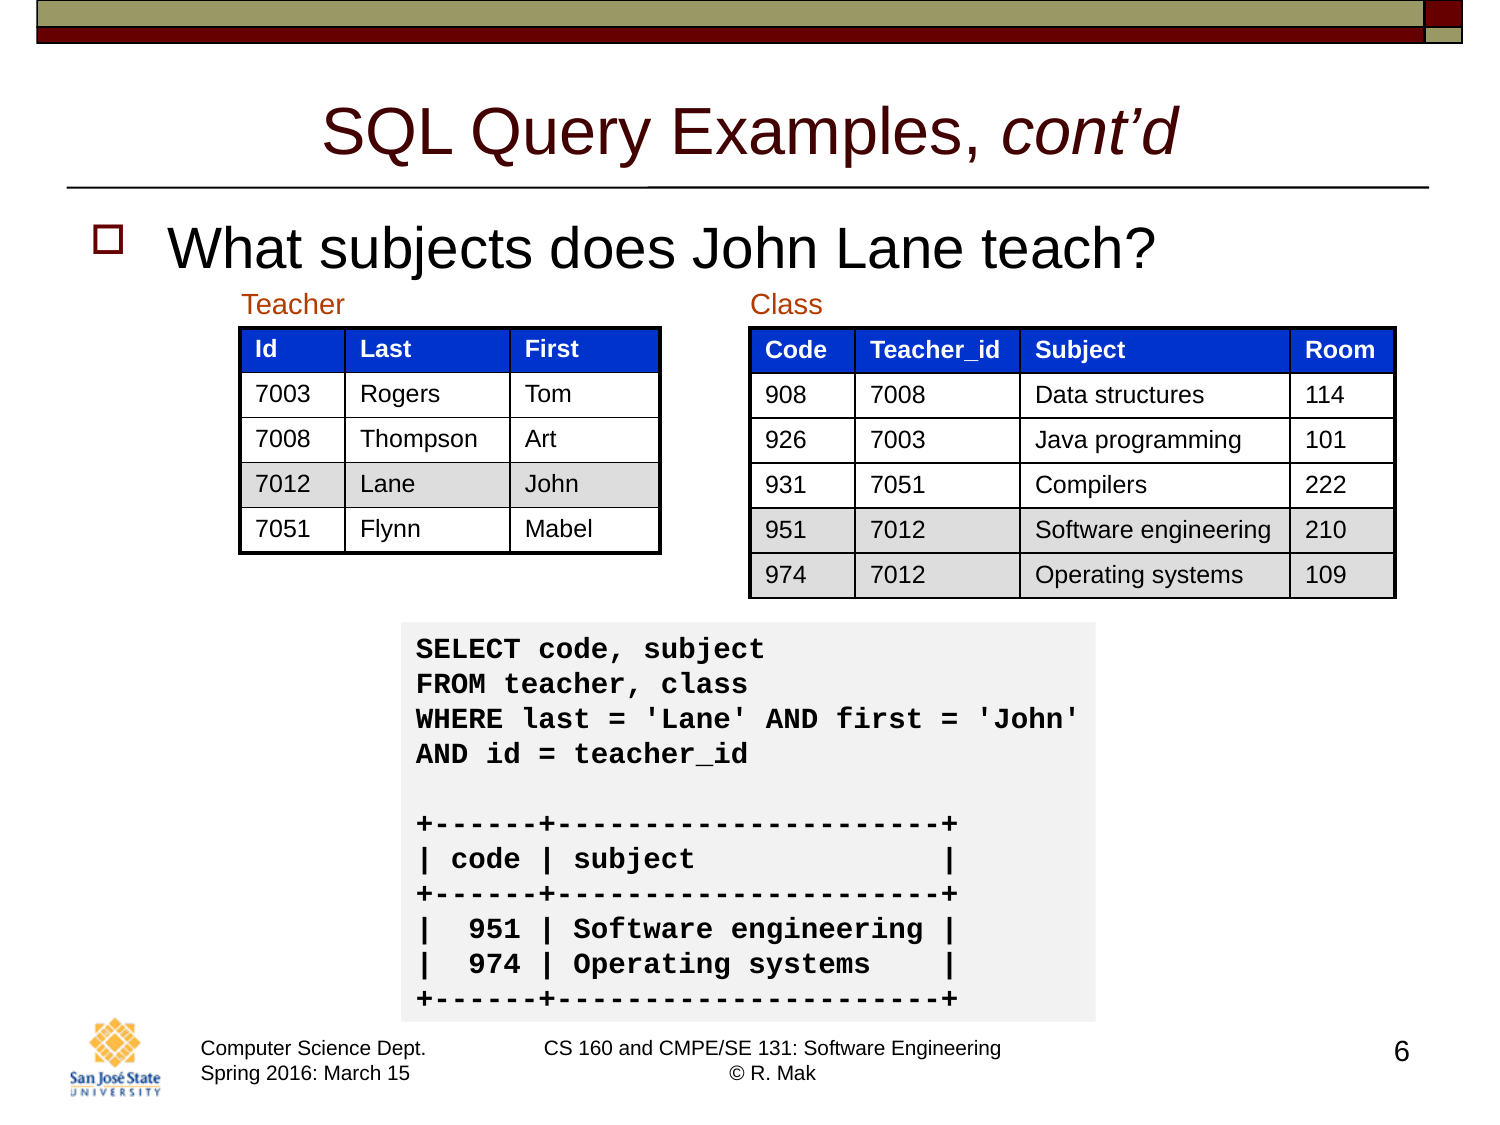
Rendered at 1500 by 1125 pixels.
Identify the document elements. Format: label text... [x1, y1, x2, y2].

table_cell 7008 [242, 418, 344, 462]
table_header Subject [1021, 330, 1289, 372]
table_header Id [242, 330, 344, 372]
table_cell 908 [752, 374, 854, 417]
list What subjects does John Lane teach? [75, 202, 1410, 283]
table_cell Operating systems [1021, 554, 1289, 597]
table_header Teacher_id [856, 330, 1019, 372]
table_cell Art [511, 418, 658, 462]
table_cell Lane [346, 463, 509, 507]
table_cell 7003 [856, 419, 1019, 462]
table_header Room [1291, 330, 1393, 372]
table_header First [511, 330, 658, 372]
table_cell Software engineering [1021, 509, 1289, 552]
picture [60, 1012, 166, 1112]
text_box Class [735, 277, 839, 328]
table_cell 7012 [856, 554, 1019, 597]
table_cell 7003 [242, 373, 344, 417]
table_cell 114 [1291, 374, 1393, 417]
table_cell Java programming [1021, 419, 1289, 462]
table_cell 951 [752, 509, 854, 552]
table_cell Flynn [346, 508, 509, 551]
table_cell John [511, 463, 658, 507]
text_box SELECT code, subject FROM teacher, class WHERE last = 'Lane' AND first = 'John' AND id = teacher_id +------+----------------------+ | code | subject | +------+----------------------+ | 951 | Software engineering | | 974 | Operating systems | +------+----------------------+ [401, 622, 1096, 1022]
text_box Teacher [226, 277, 361, 328]
table_cell 7008 [856, 374, 1019, 417]
table_cell 7051 [242, 508, 344, 551]
table_header Last [346, 330, 509, 372]
table_cell 931 [752, 464, 854, 507]
table_cell 7012 [242, 463, 344, 507]
table_cell 109 [1291, 554, 1393, 597]
table_cell 926 [752, 419, 854, 462]
table_cell Compilers [1021, 464, 1289, 507]
table_cell Thompson [346, 418, 509, 462]
table_cell 7012 [856, 509, 1019, 552]
table_cell Data structures [1021, 374, 1289, 417]
slide_number 6 [1112, 1025, 1425, 1100]
table_header Code [752, 330, 854, 372]
table_cell Mabel [511, 508, 658, 551]
table_cell 7051 [856, 464, 1019, 507]
title SQL Query Examples, cont’d [75, 67, 1425, 175]
table_cell Rogers [346, 373, 509, 417]
table_cell 222 [1291, 464, 1393, 507]
table_cell 101 [1291, 419, 1393, 462]
table_cell 974 [752, 554, 854, 597]
table_cell 210 [1291, 509, 1393, 552]
table_cell Tom [511, 373, 658, 417]
